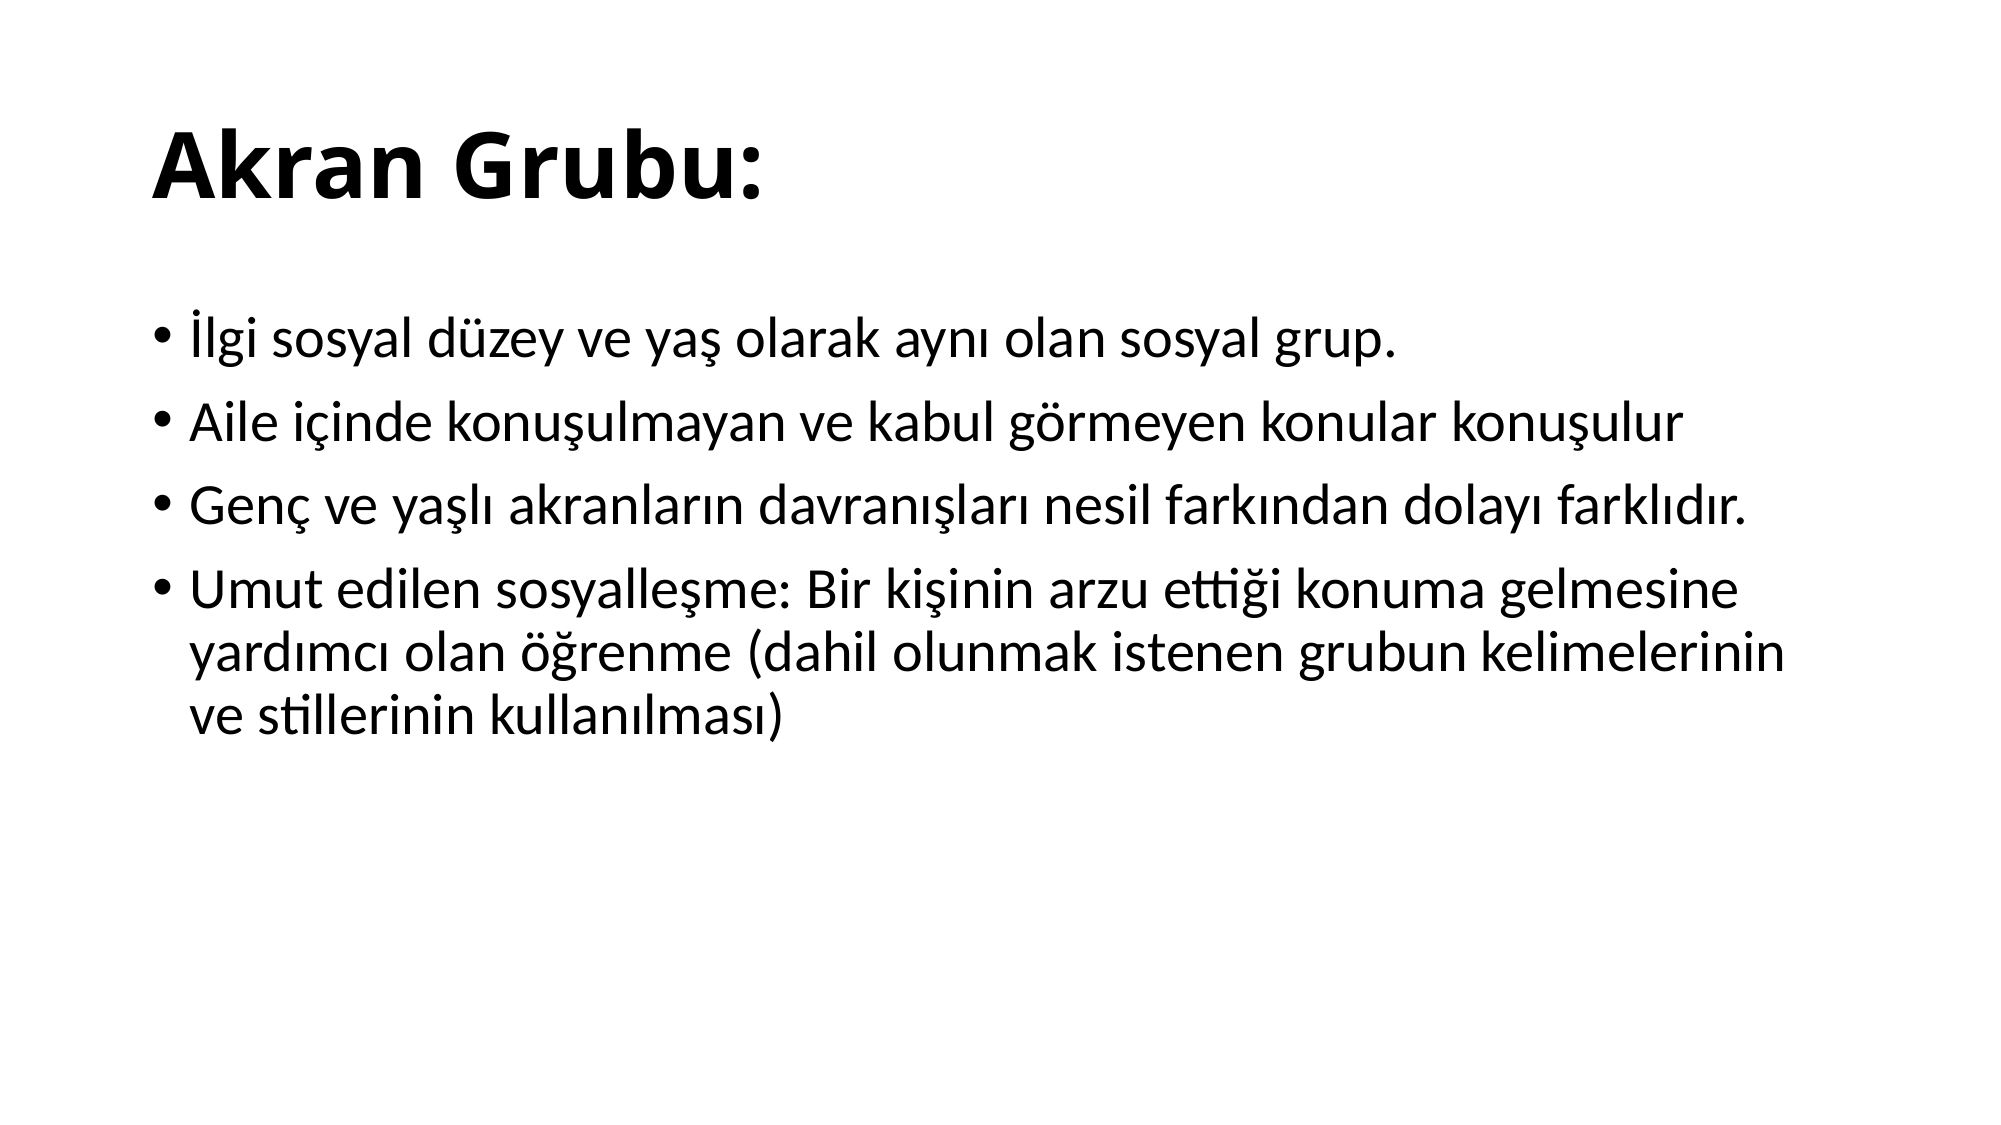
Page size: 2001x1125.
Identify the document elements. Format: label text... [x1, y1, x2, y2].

title Akran Grubu: [137, 59, 1863, 278]
list İlgi sosyal düzey ve yaş olarak aynı olan sosyal grup. Aile içinde konuşulmayan ve kabul görmeyen konular konuşulur Genç ve yaşlı akranların davranışları nesil farkından dolayı farklıdır. Umut edilen sosyalleşme: Bir kişinin arzu ettiği konuma gelmesine yardımcı olan öğrenme (dahil olunmak istenen grubun kelimelerinin ve stillerinin kullanılması) [137, 299, 1863, 1014]
